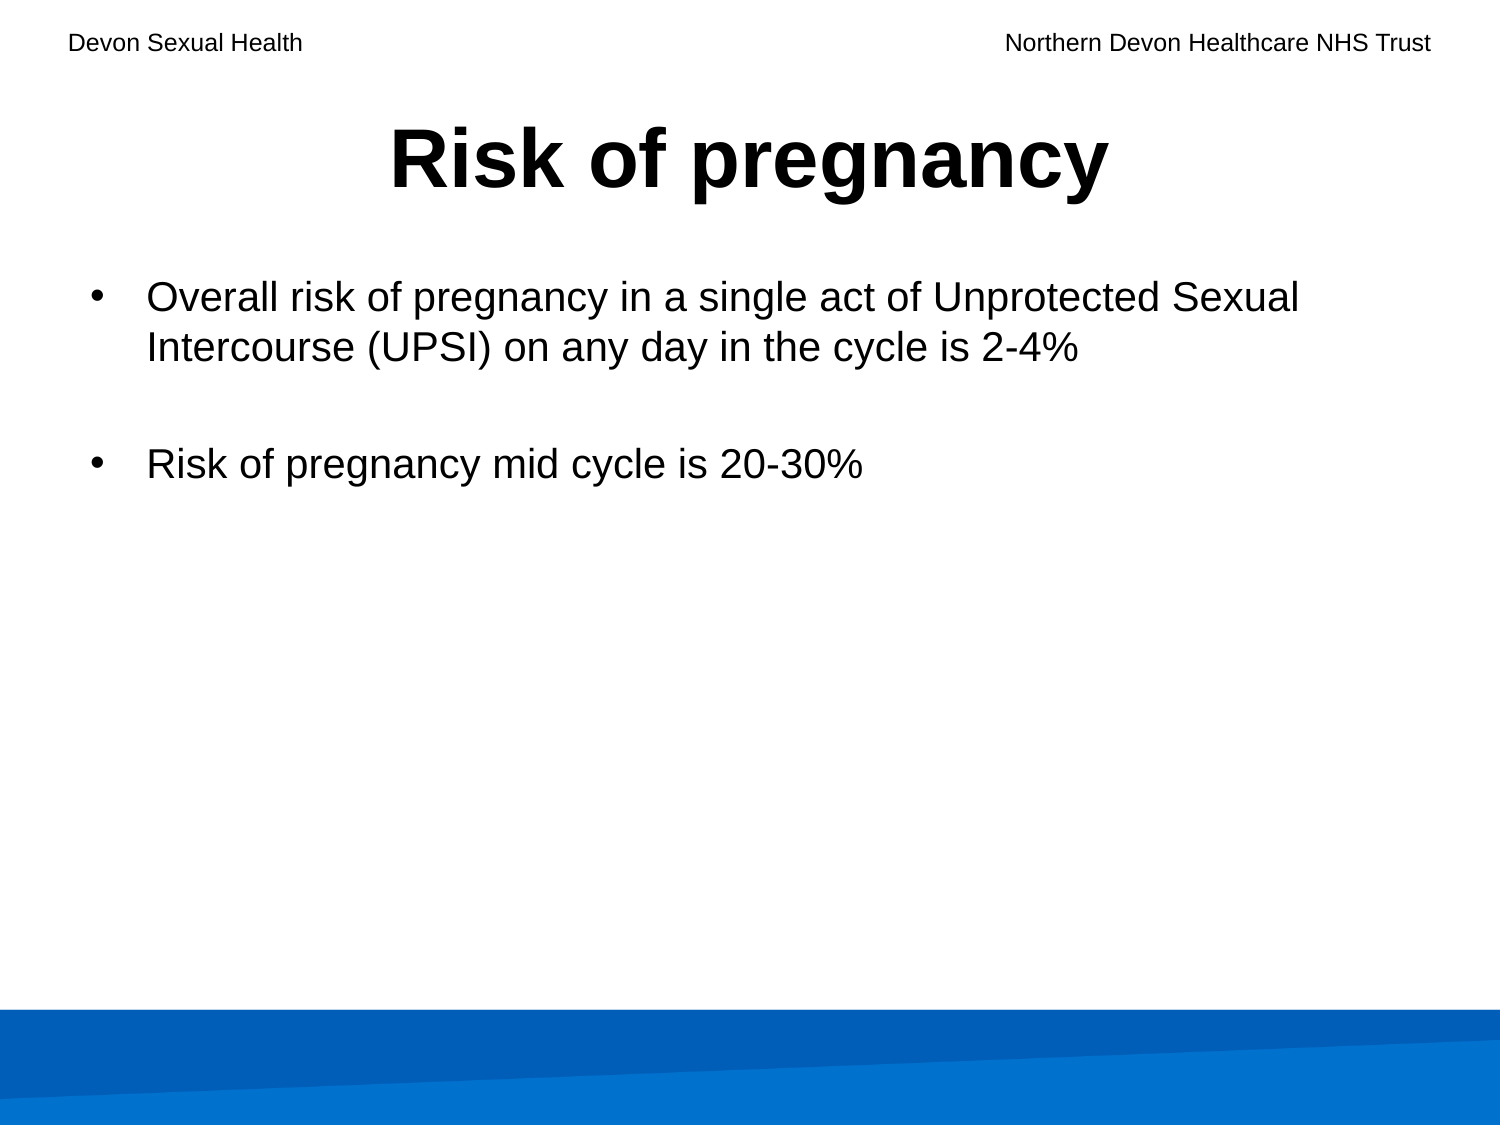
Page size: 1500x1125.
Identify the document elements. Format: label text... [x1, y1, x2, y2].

list Overall risk of pregnancy in a single act of Unprotected Sexual Intercourse (UPSI) on any day in the cycle is 2-4% Risk of pregnancy mid cycle is 20-30% [75, 262, 1425, 1005]
title Risk of pregnancy [75, 64, 1425, 244]
picture [0, 1009, 1500, 1125]
